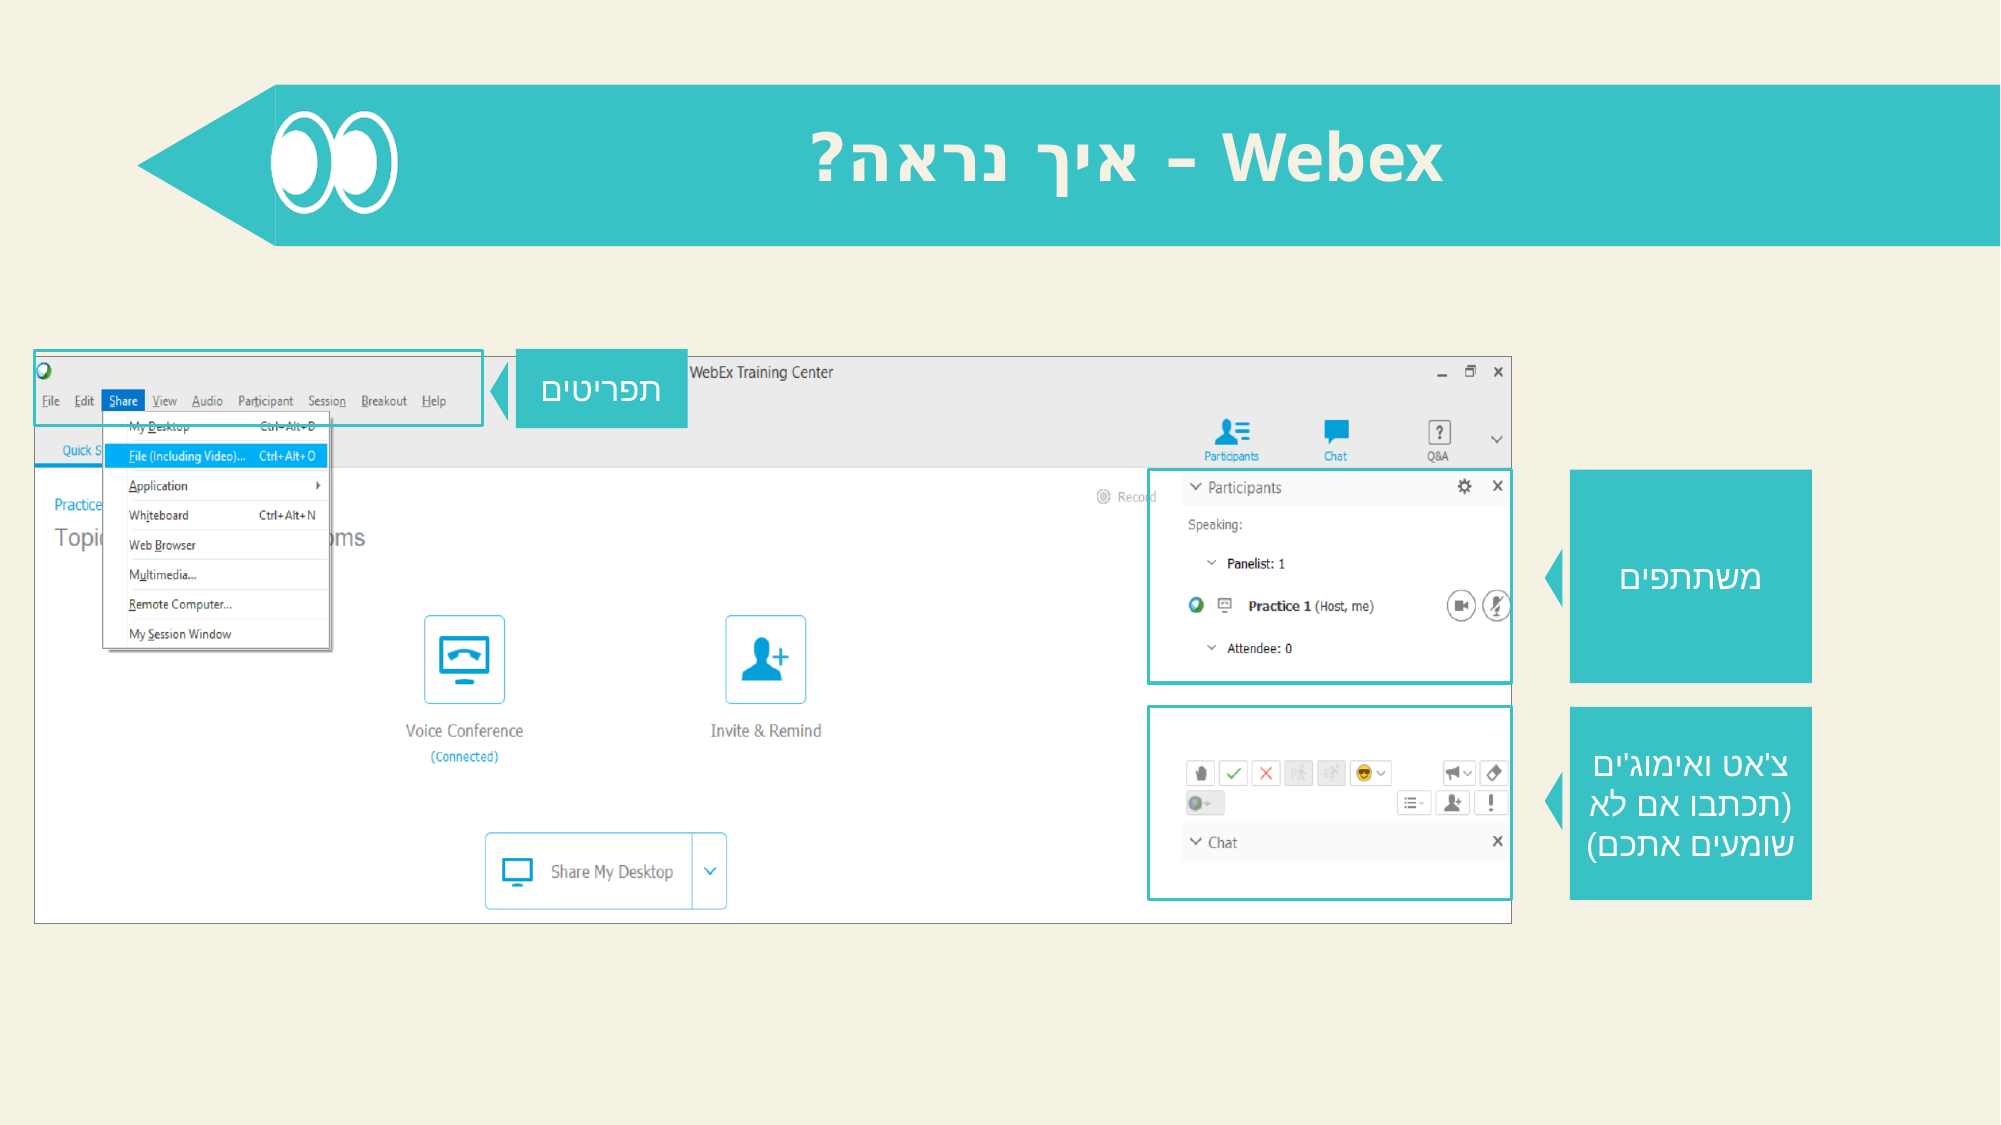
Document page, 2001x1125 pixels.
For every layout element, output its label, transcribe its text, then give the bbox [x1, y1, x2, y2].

picture [34, 356, 1512, 924]
text_box תפריטים [514, 347, 690, 355]
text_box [137, 84, 217, 247]
text_box [33, 349, 484, 356]
text_box צ'אט ואימוג'ים (תכתבו אם לא שומעים אתכם) [1568, 705, 1814, 902]
picture [222, 55, 441, 275]
text_box [1542, 546, 1565, 610]
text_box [446, 84, 2000, 247]
text_box [1542, 769, 1565, 833]
text_box משתתפים [1568, 467, 1814, 685]
